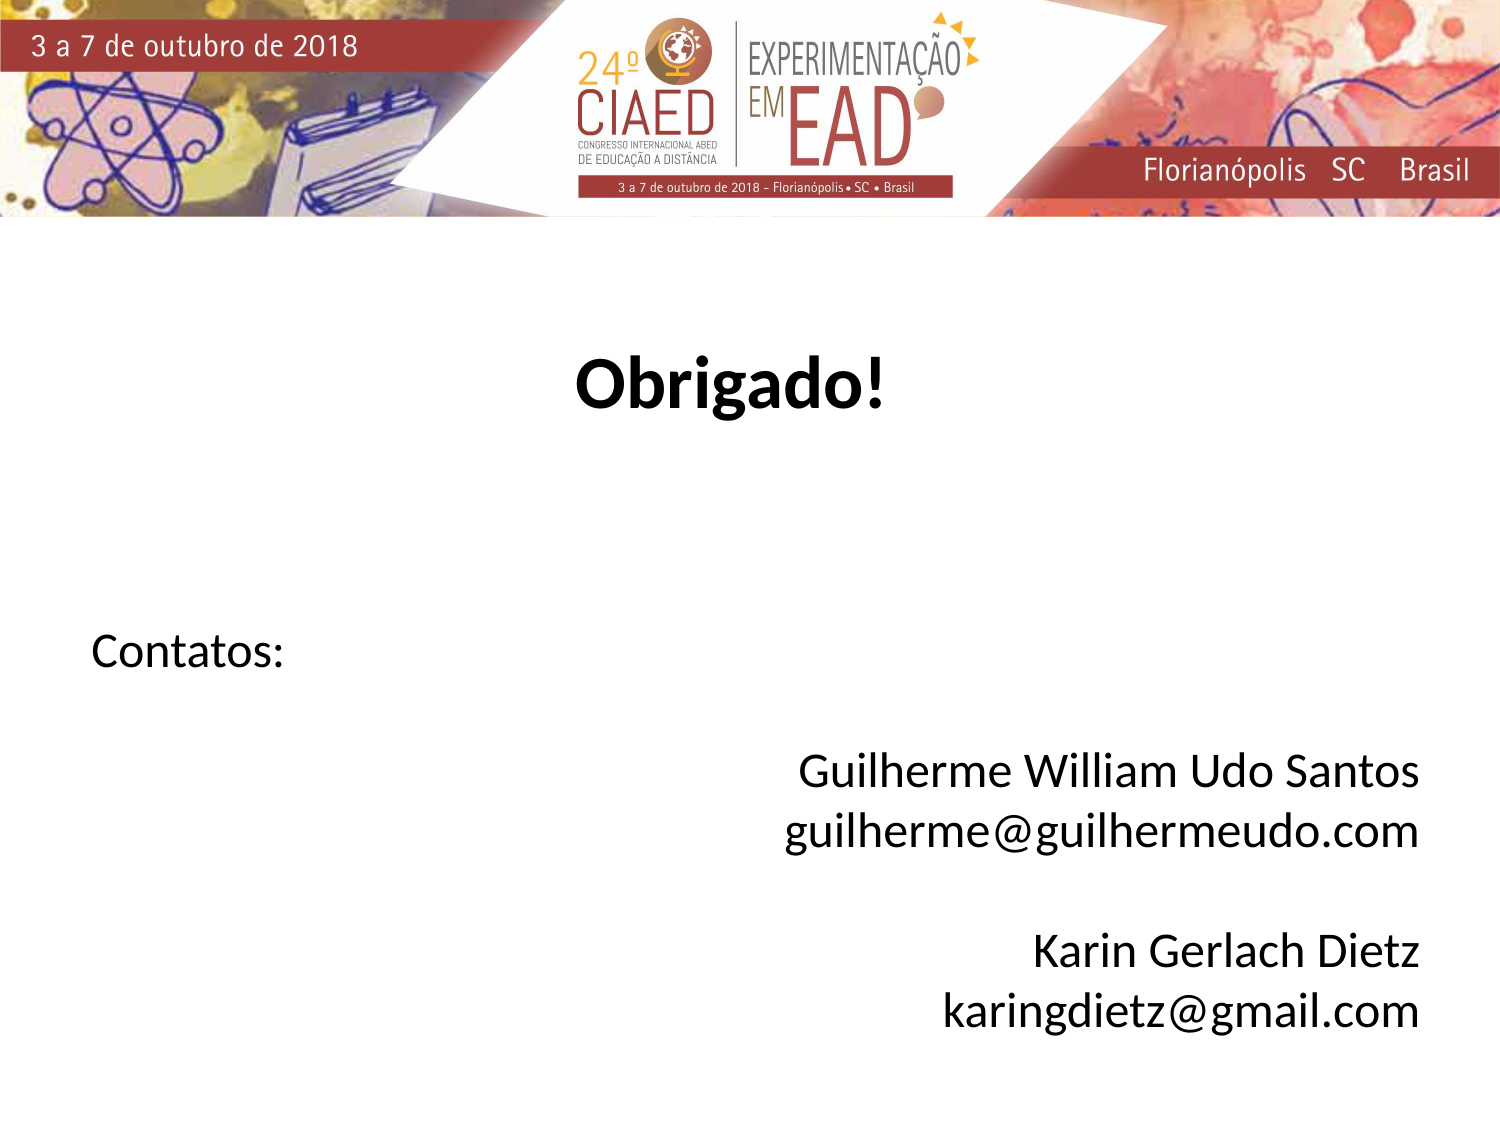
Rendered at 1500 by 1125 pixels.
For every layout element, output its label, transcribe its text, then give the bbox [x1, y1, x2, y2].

text_box Obrigado! [561, 326, 916, 431]
text_box Contatos: Guilherme William Udo Santos guilherme@guilhermeudo.com Karin Gerlach Dietz karingdietz@gmail.com [76, 609, 1436, 1045]
picture [0, 0, 1500, 217]
